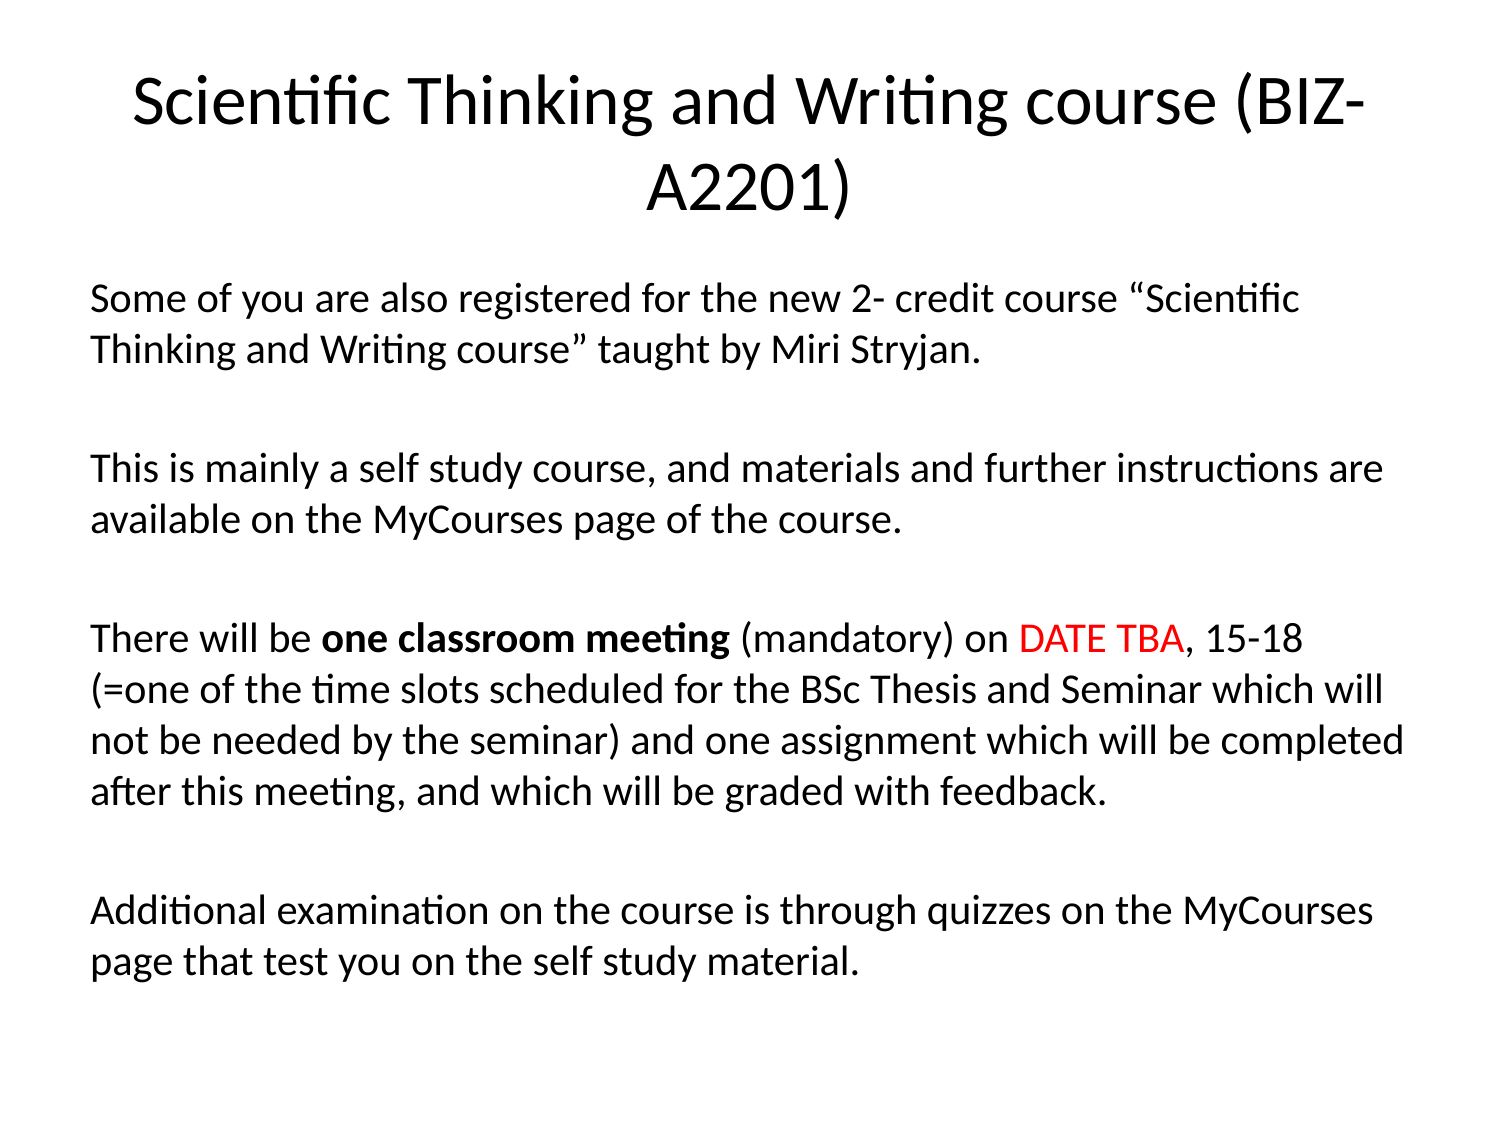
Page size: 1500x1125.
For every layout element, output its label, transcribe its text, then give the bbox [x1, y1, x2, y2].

list Some of you are also registered for the new 2- credit course “Scientific Thinking and Writing course” taught by Miri Stryjan. This is mainly a self study course, and materials and further instructions are available on the MyCourses page of the course. There will be one classroom meeting (mandatory) on DATE TBA, 15-18 (=one of the time slots scheduled for the BSc Thesis and Seminar which will not be needed by the seminar) and one assignment which will be completed after this meeting, and which will be graded with feedback. Additional examination on the course is through quizzes on the MyCourses page that test you on the self study material. [75, 262, 1425, 1005]
title Scientific Thinking and Writing course (BIZ-A2201) [75, 45, 1425, 233]
